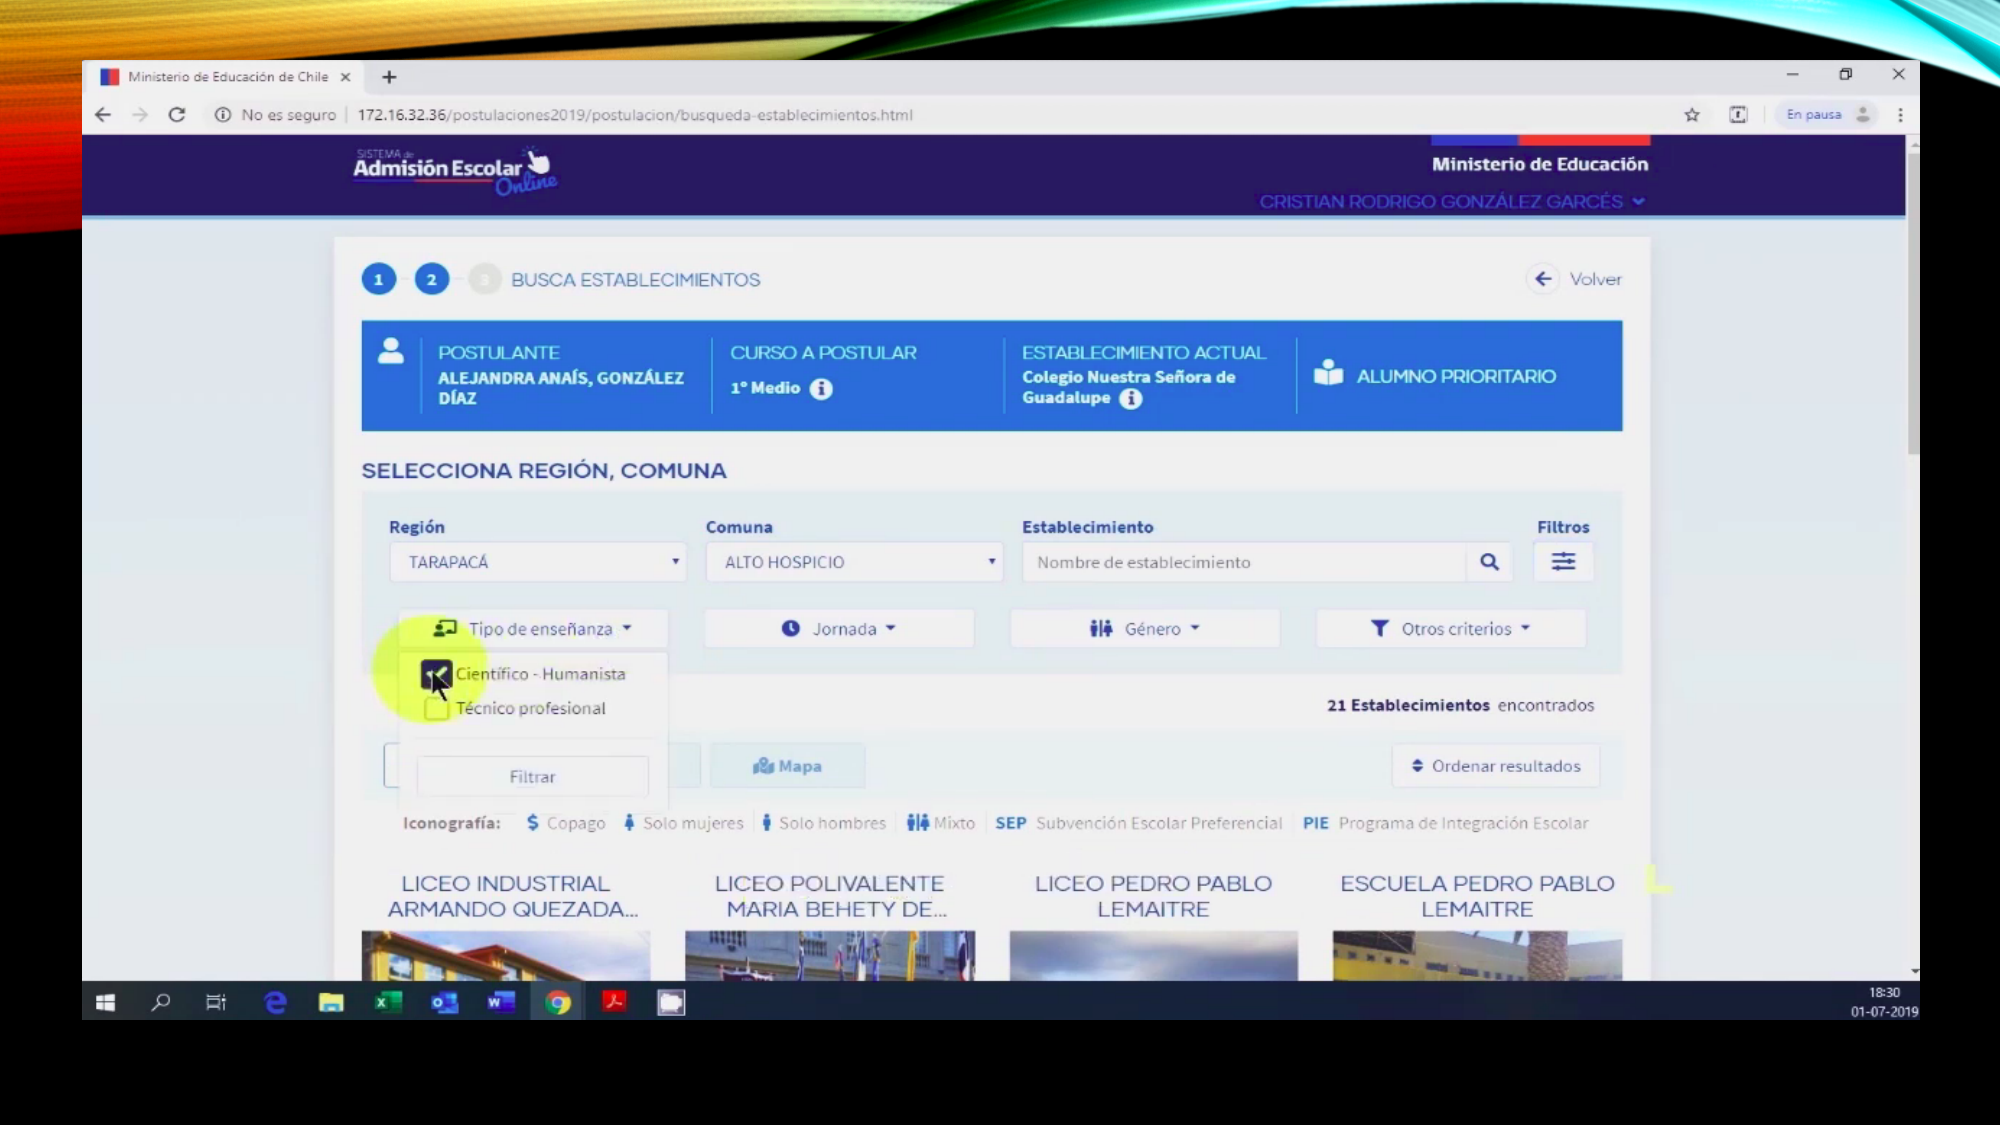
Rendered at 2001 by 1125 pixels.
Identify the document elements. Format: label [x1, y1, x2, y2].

picture [0, 0, 2000, 237]
list [82, 60, 1920, 1021]
